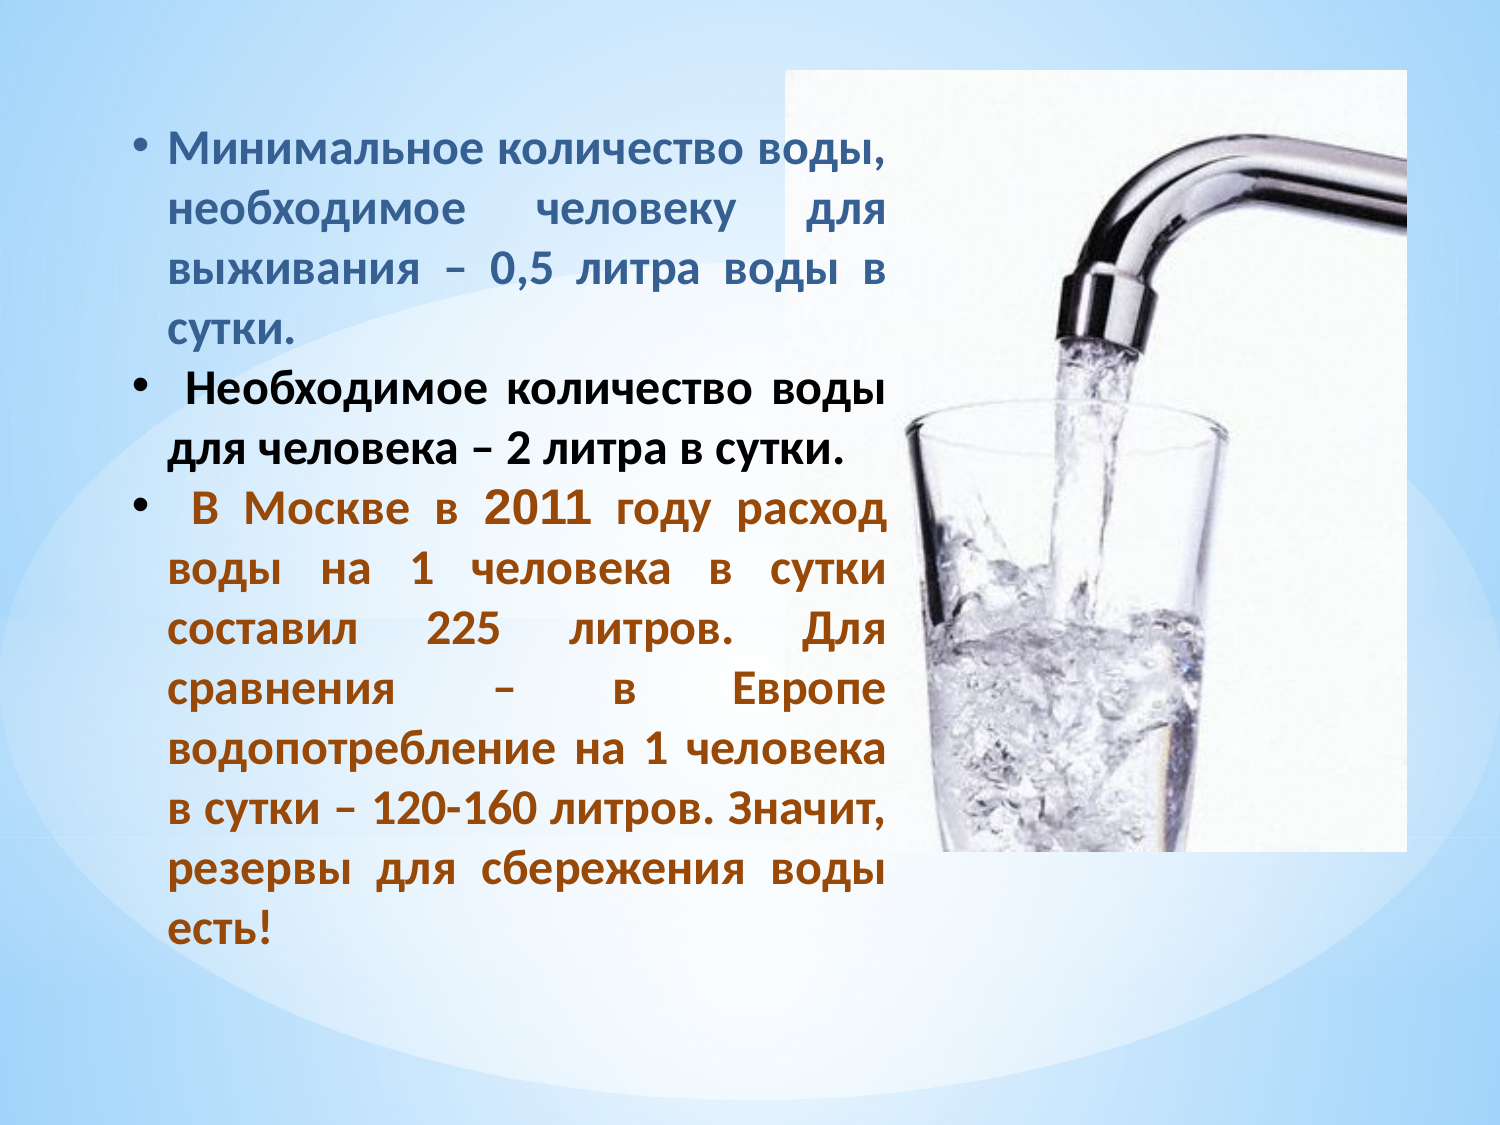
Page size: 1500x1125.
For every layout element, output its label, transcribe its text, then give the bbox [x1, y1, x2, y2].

text_box Минимальное количество воды, необходимое человеку для выживания – 0,5 литра воды в сутки. Необходимое количество воды для человека – 2 литра в сутки. В Москве в 2011 году расход воды на 1 человека в сутки составил 225 литров. Для сравнения – в Европе водопотребление на 1 человека в сутки – 120-160 литров. Значит, резервы для сбережения воды есть! [117, 46, 903, 1022]
picture [784, 70, 1407, 852]
